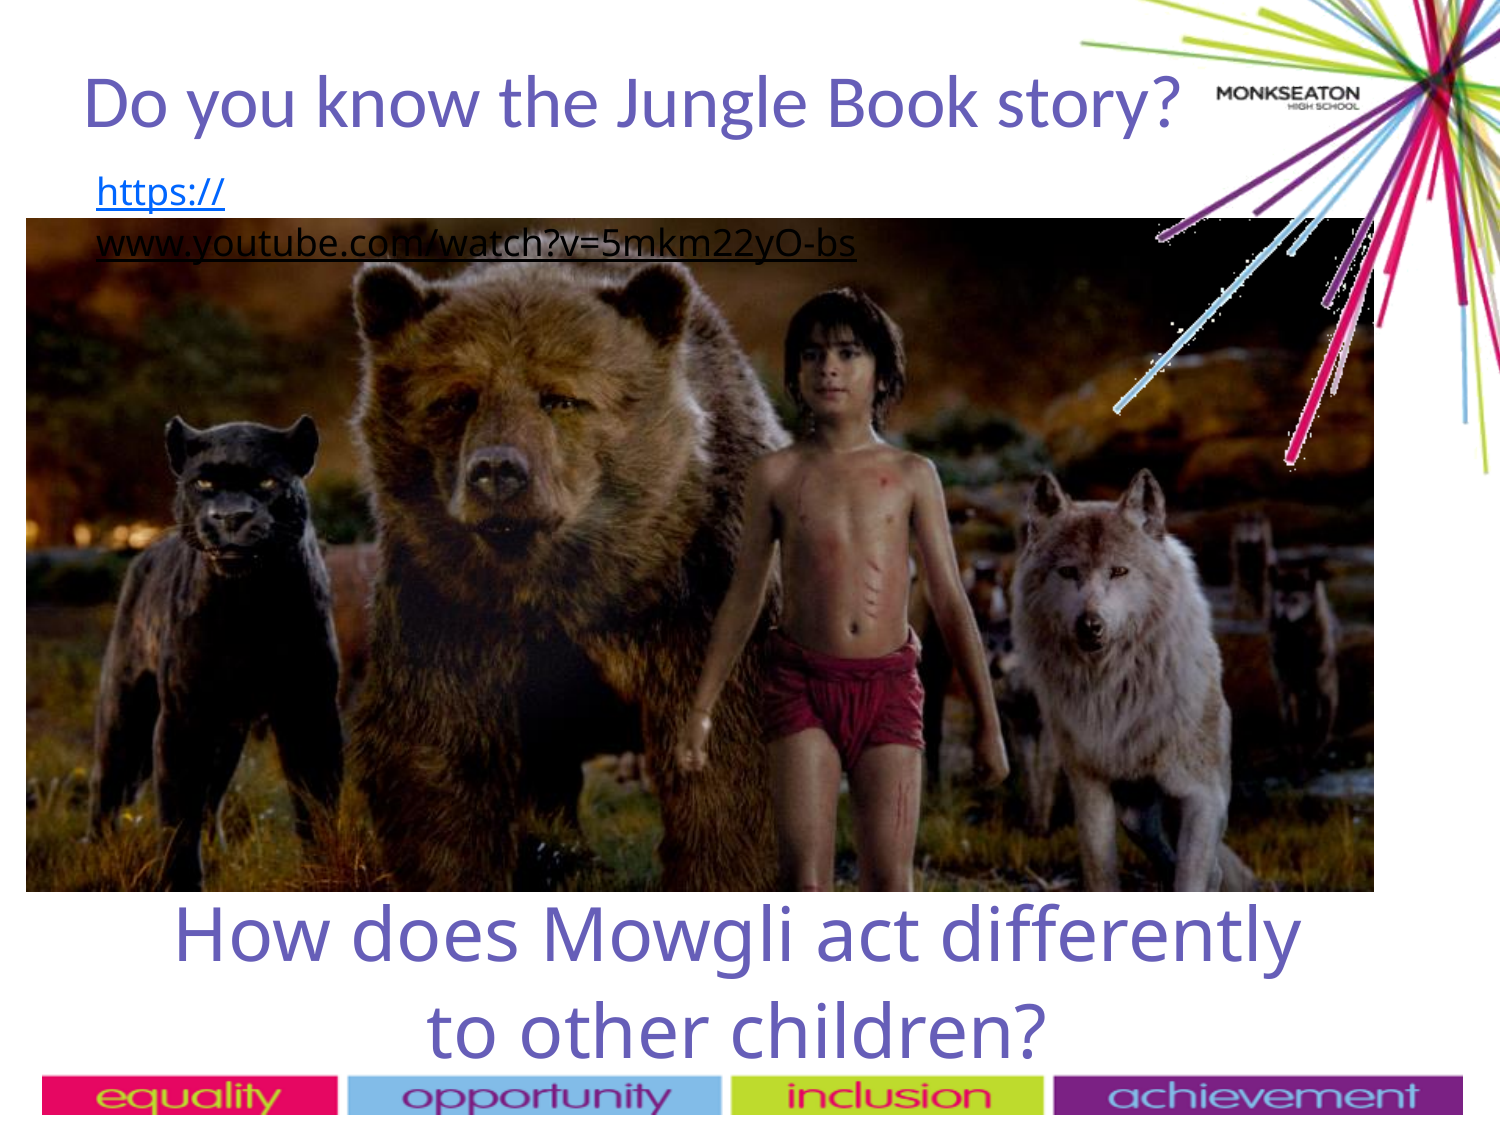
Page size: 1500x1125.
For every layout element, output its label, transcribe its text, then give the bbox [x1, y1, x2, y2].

text_box Do you know the Jungle Book story? [0, 38, 1071, 150]
picture [26, 0, 1500, 893]
picture [42, 1072, 1463, 1115]
text_box How does Mowgli act differently to other children? [42, 893, 1358, 1072]
text_box https://www.youtube.com/watch?v=5mkm22yO-bs [81, 160, 945, 218]
